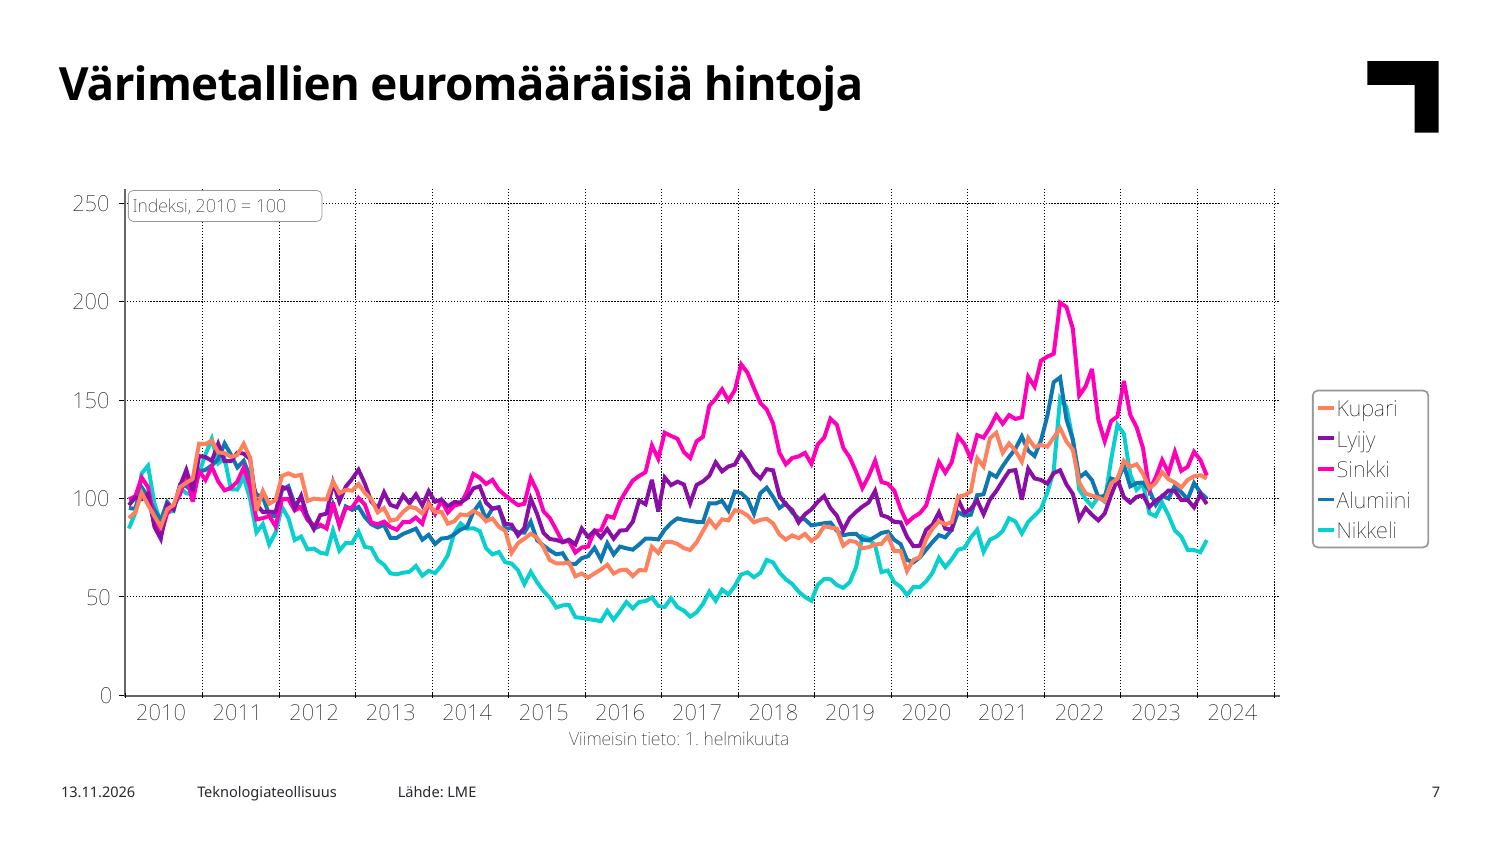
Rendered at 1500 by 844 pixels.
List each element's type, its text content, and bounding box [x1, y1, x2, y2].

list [63, 180, 1438, 763]
slide_number 7 [1313, 775, 1456, 803]
list Lähde: LME [382, 775, 871, 803]
list Värimetallien euromääräisiä hintoja [41, 46, 1353, 153]
footer Teknologiateollisuus [182, 775, 382, 803]
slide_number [46, 775, 182, 803]
